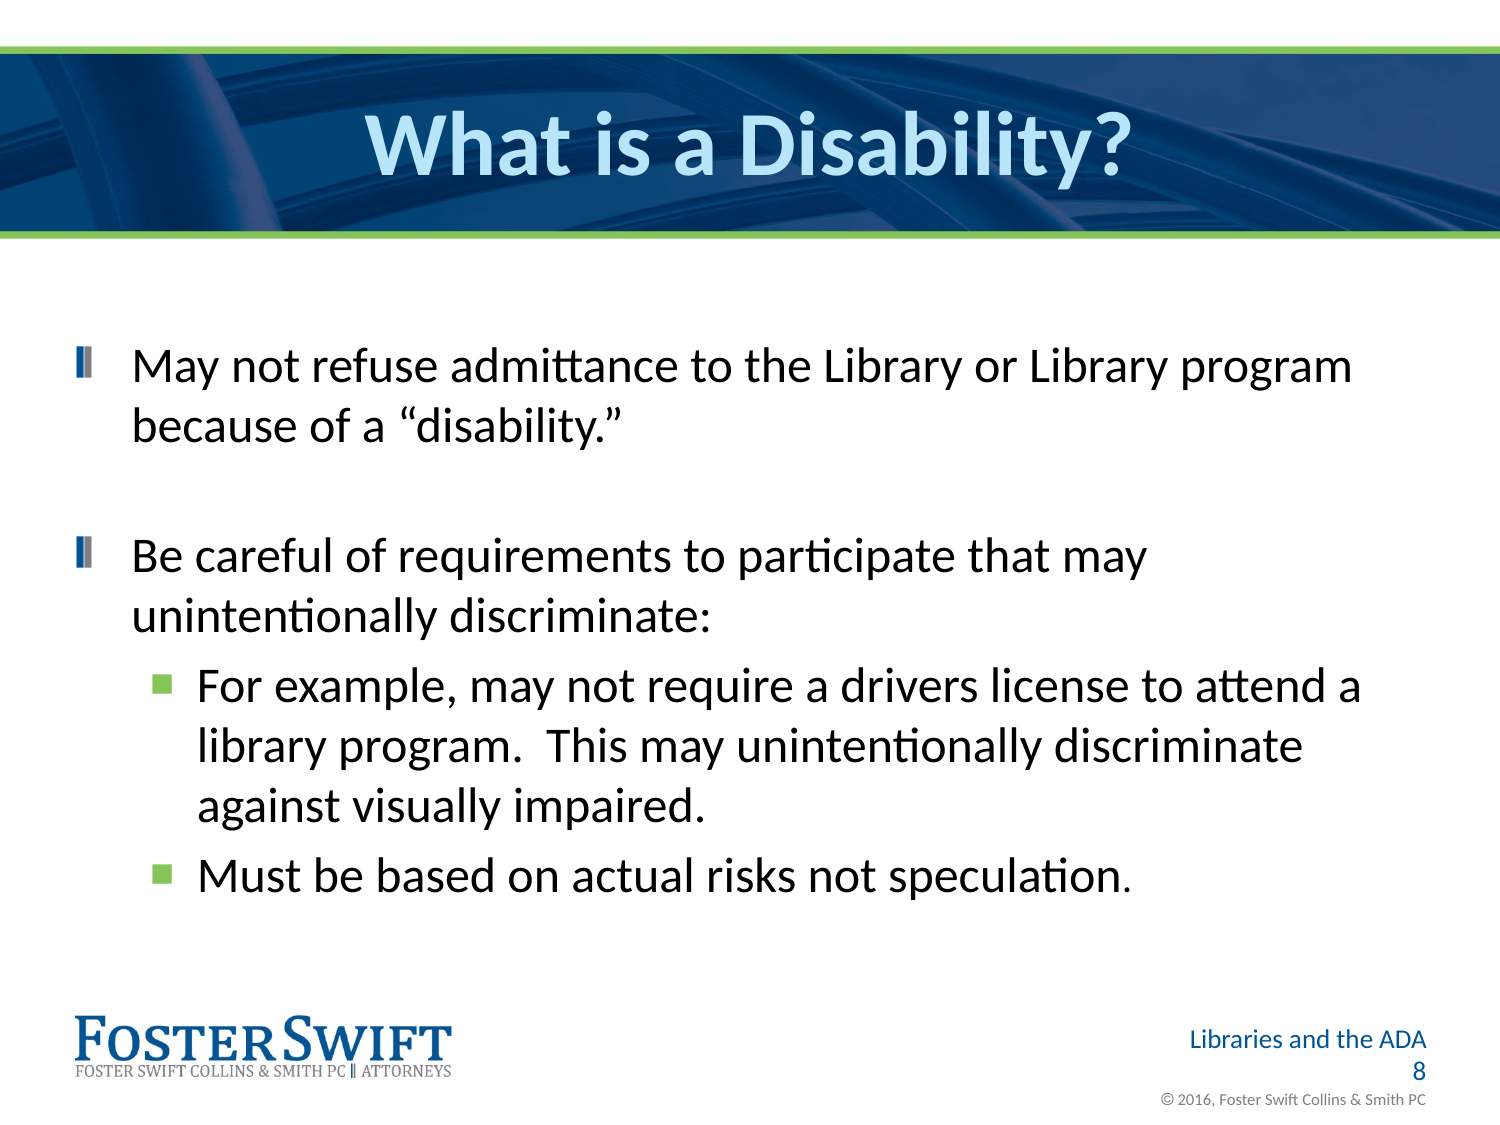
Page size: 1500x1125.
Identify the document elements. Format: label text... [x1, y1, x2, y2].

list May not refuse admittance to the Library or Library program because of a “disability.” Be careful of requirements to participate that may unintentionally discriminate: For example, may not require a drivers license to attend a library program. This may unintentionally discriminate against visually impaired. Must be based on actual risks not speculation. [75, 324, 1425, 900]
title What is a Disability? [75, 45, 1425, 233]
picture [0, 0, 1500, 1125]
